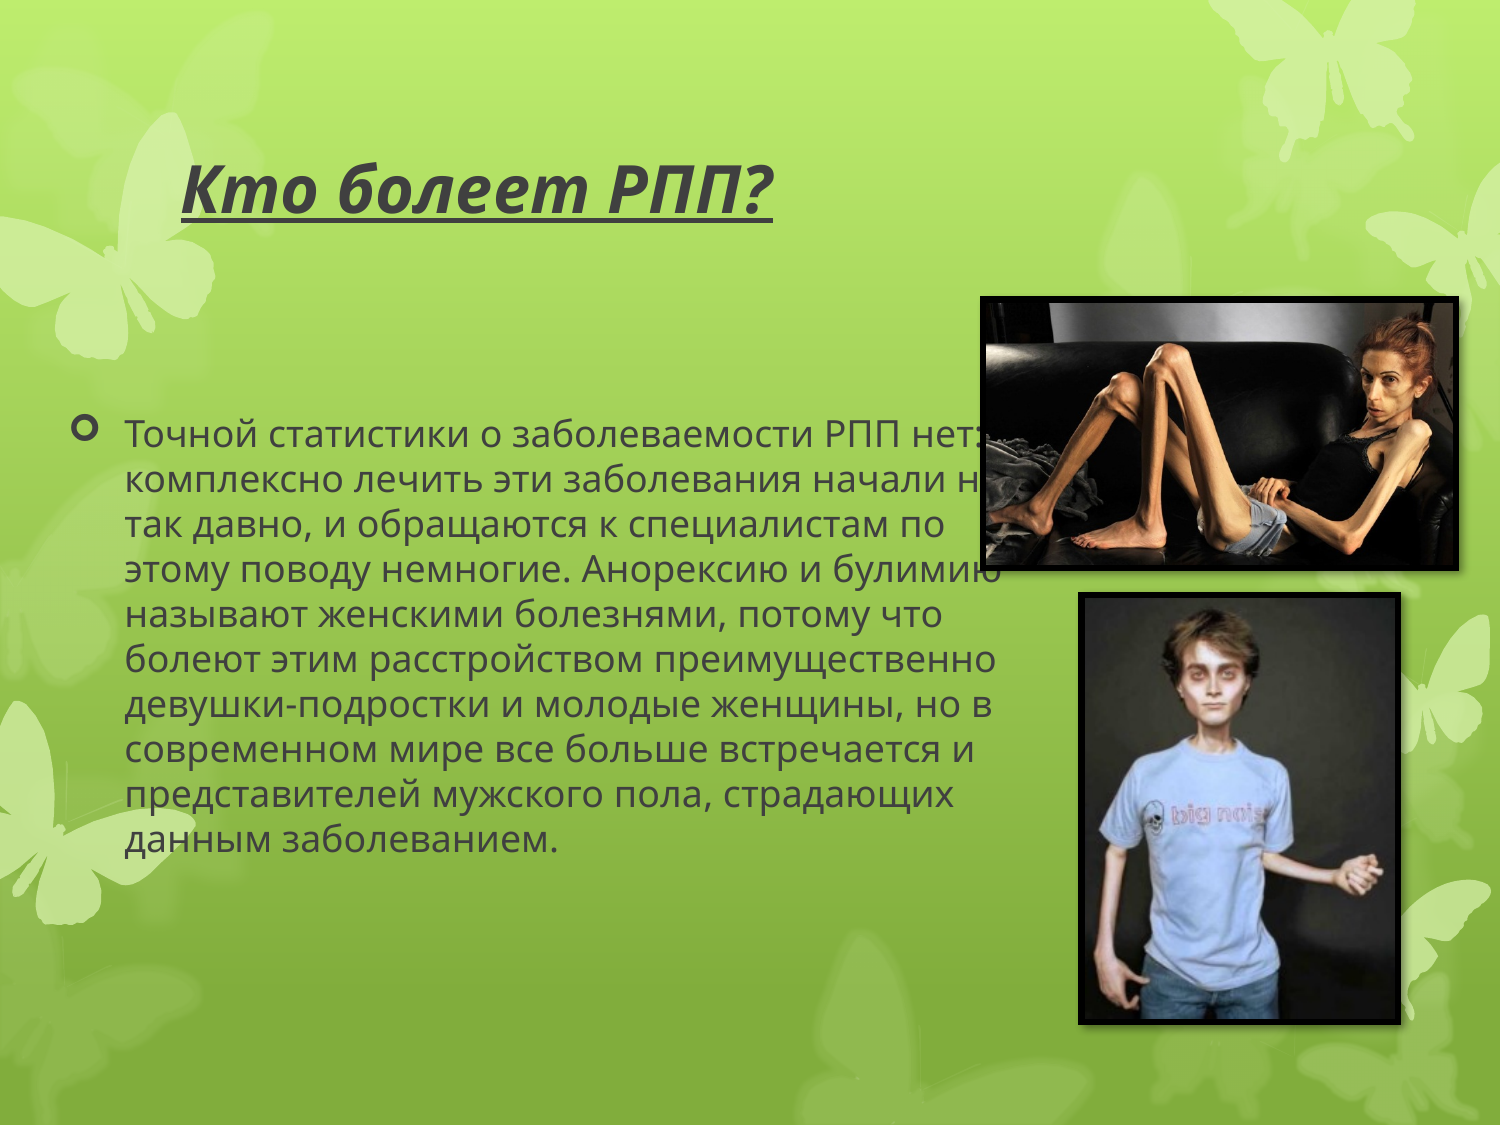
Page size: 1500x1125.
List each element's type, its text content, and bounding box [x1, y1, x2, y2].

list Точной статистики о заболеваемости РПП нет: комплексно лечить эти заболевания начали не так давно, и обращаются к специалистам по этому поводу немногие. Анорексию и булимию называют женскими болезнями, потому что болеют этим расстройством преимущественно девушки-подростки и молодые женщины, но в современном мире все больше встречается и представителей мужского пола, страдающих данным заболеванием. [53, 302, 1040, 968]
picture [1084, 597, 1396, 1020]
picture [985, 302, 1454, 566]
title Кто болеет РПП? [165, 110, 1335, 263]
